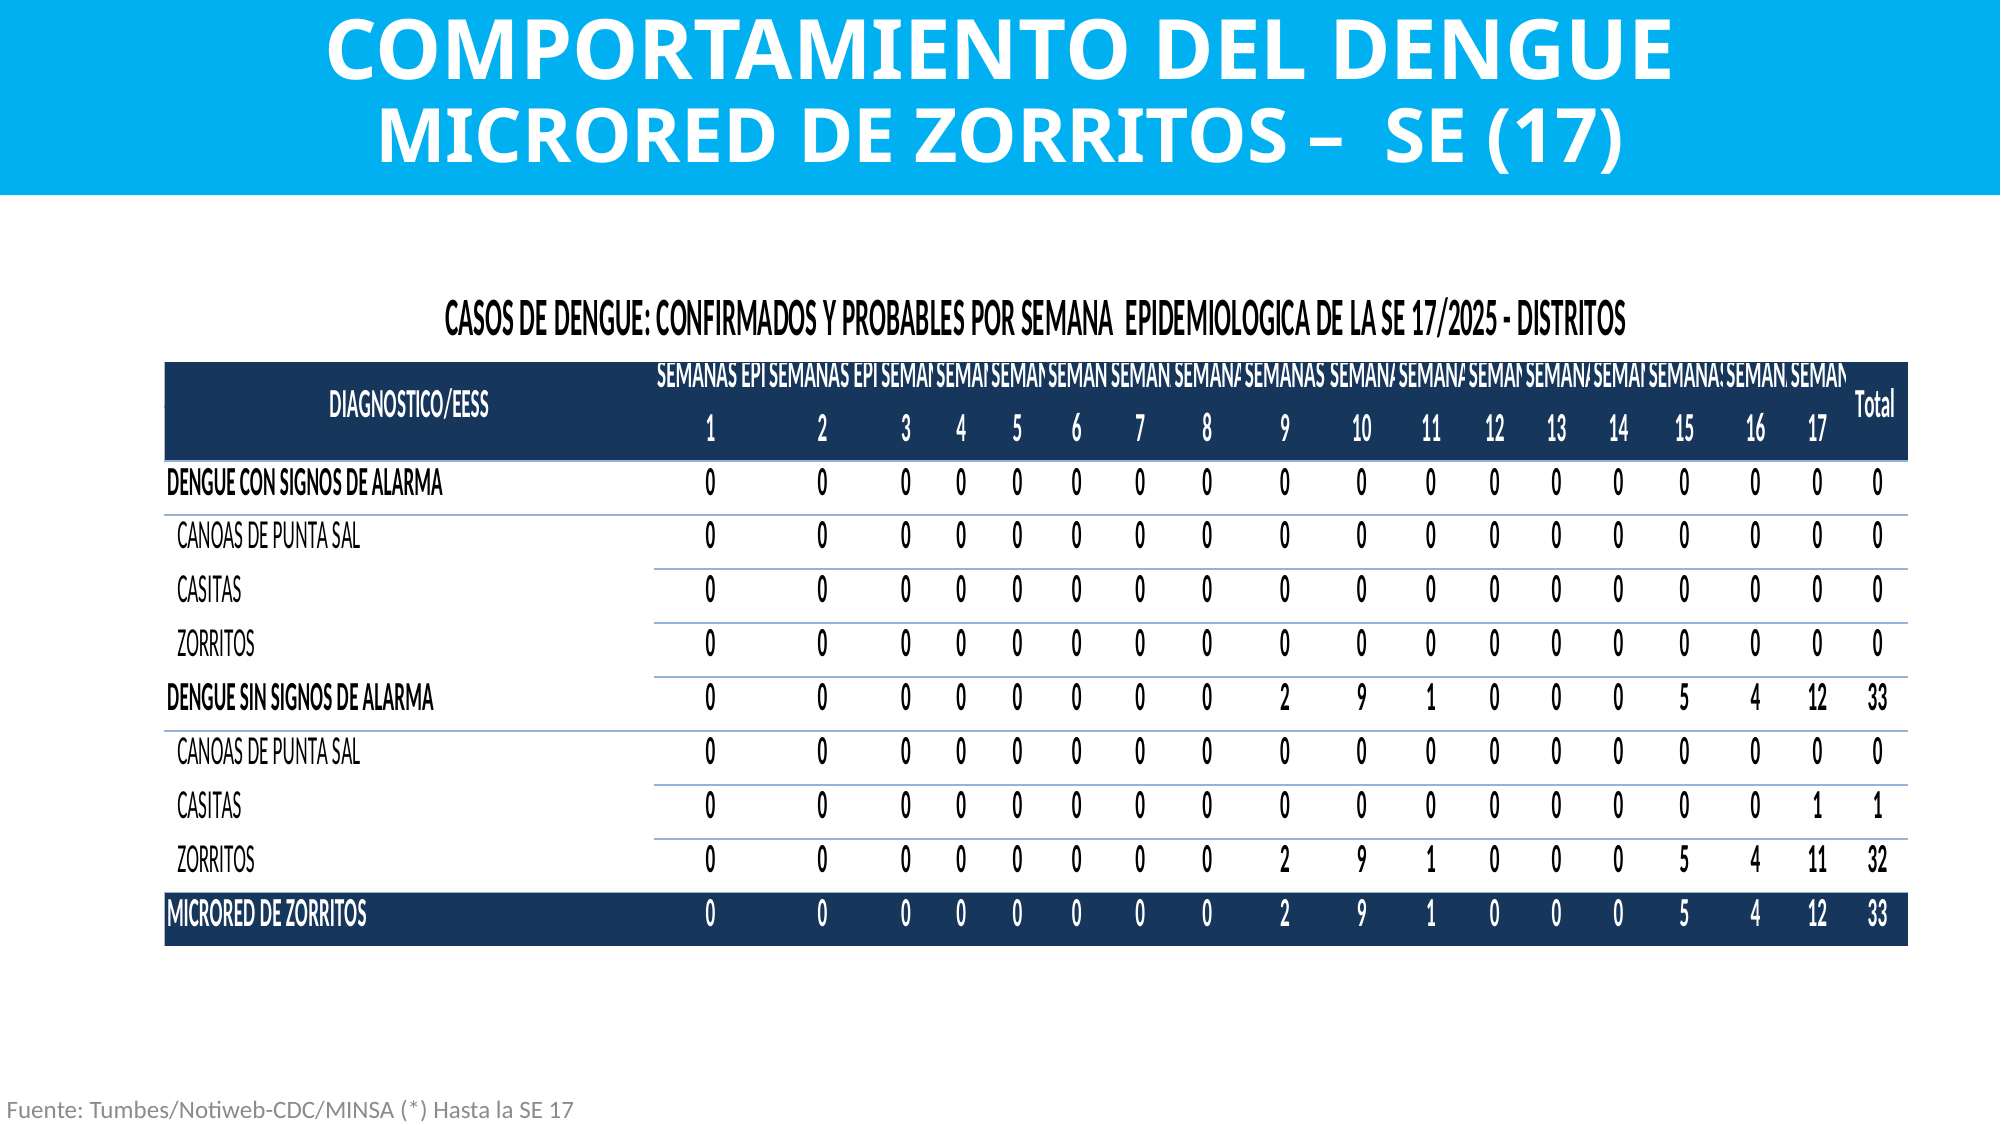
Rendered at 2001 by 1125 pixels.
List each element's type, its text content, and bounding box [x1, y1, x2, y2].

text_box COMPORTAMIENTO DEL DENGUE MICRORED DE ZORRITOS – SE (17) [0, 0, 2000, 196]
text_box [163, 237, 1909, 948]
footer Fuente: Tumbes/Notiweb-CDC/MINSA (*) Hasta la SE 17 [0, 1078, 605, 1125]
